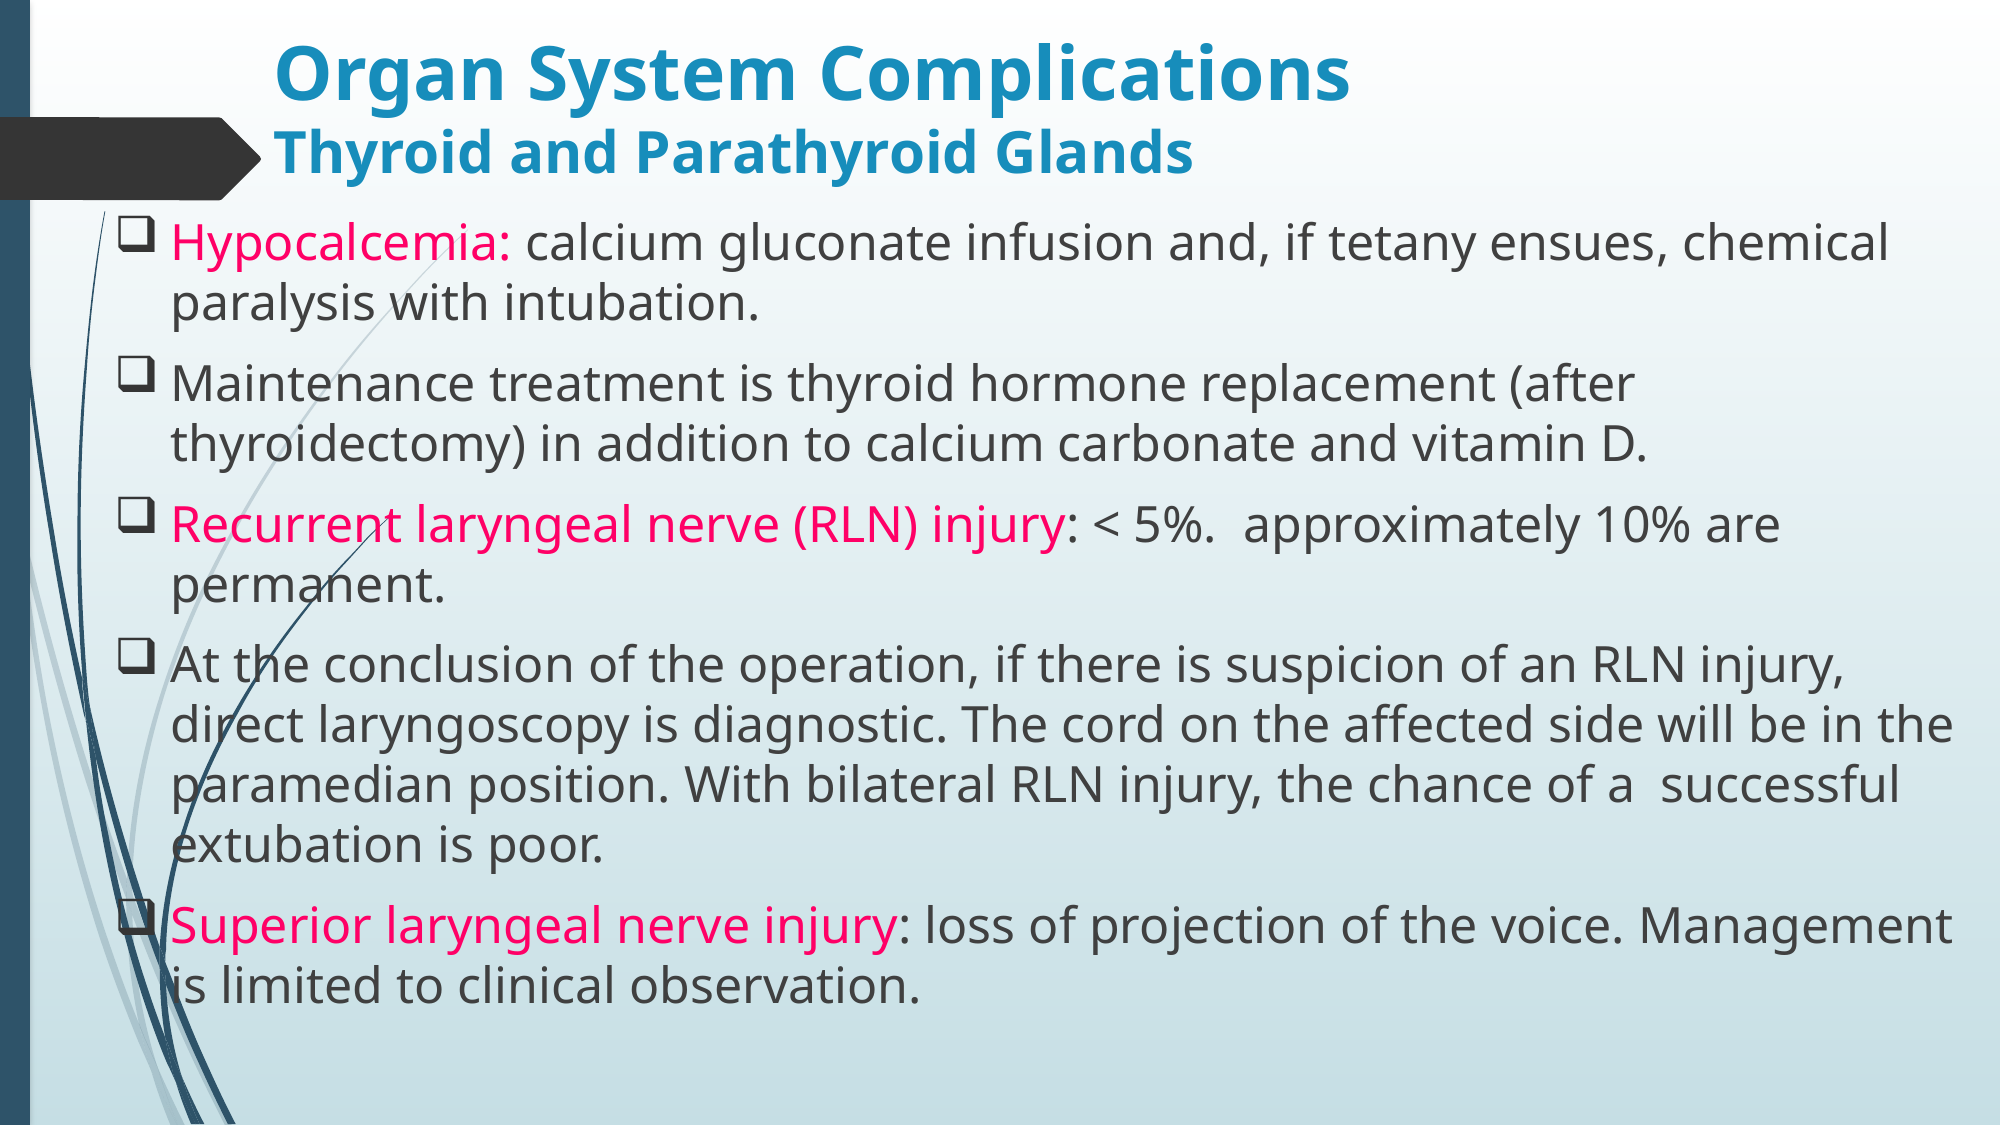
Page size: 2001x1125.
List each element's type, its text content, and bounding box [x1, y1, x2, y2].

list Hypocalcemia: calcium gluconate infusion and, if tetany ensues, chemical paralysis with intubation. Maintenance treatment is thyroid hormone replacement (after thyroidectomy) in addition to calcium carbonate and vitamin D. Recurrent laryngeal nerve (RLN) injury: < 5%. approximately 10% are permanent. At the conclusion of the operation, if there is suspicion of an RLN injury, direct laryngoscopy is diagnostic. The cord on the affected side will be in the paramedian position. With bilateral RLN injury, the chance of a successful extubation is poor. Superior laryngeal nerve injury: loss of projection of the voice. Management is limited to clinical observation. [99, 202, 1980, 1105]
title Organ System Complications Thyroid and Parathyroid Glands [258, 17, 1721, 202]
